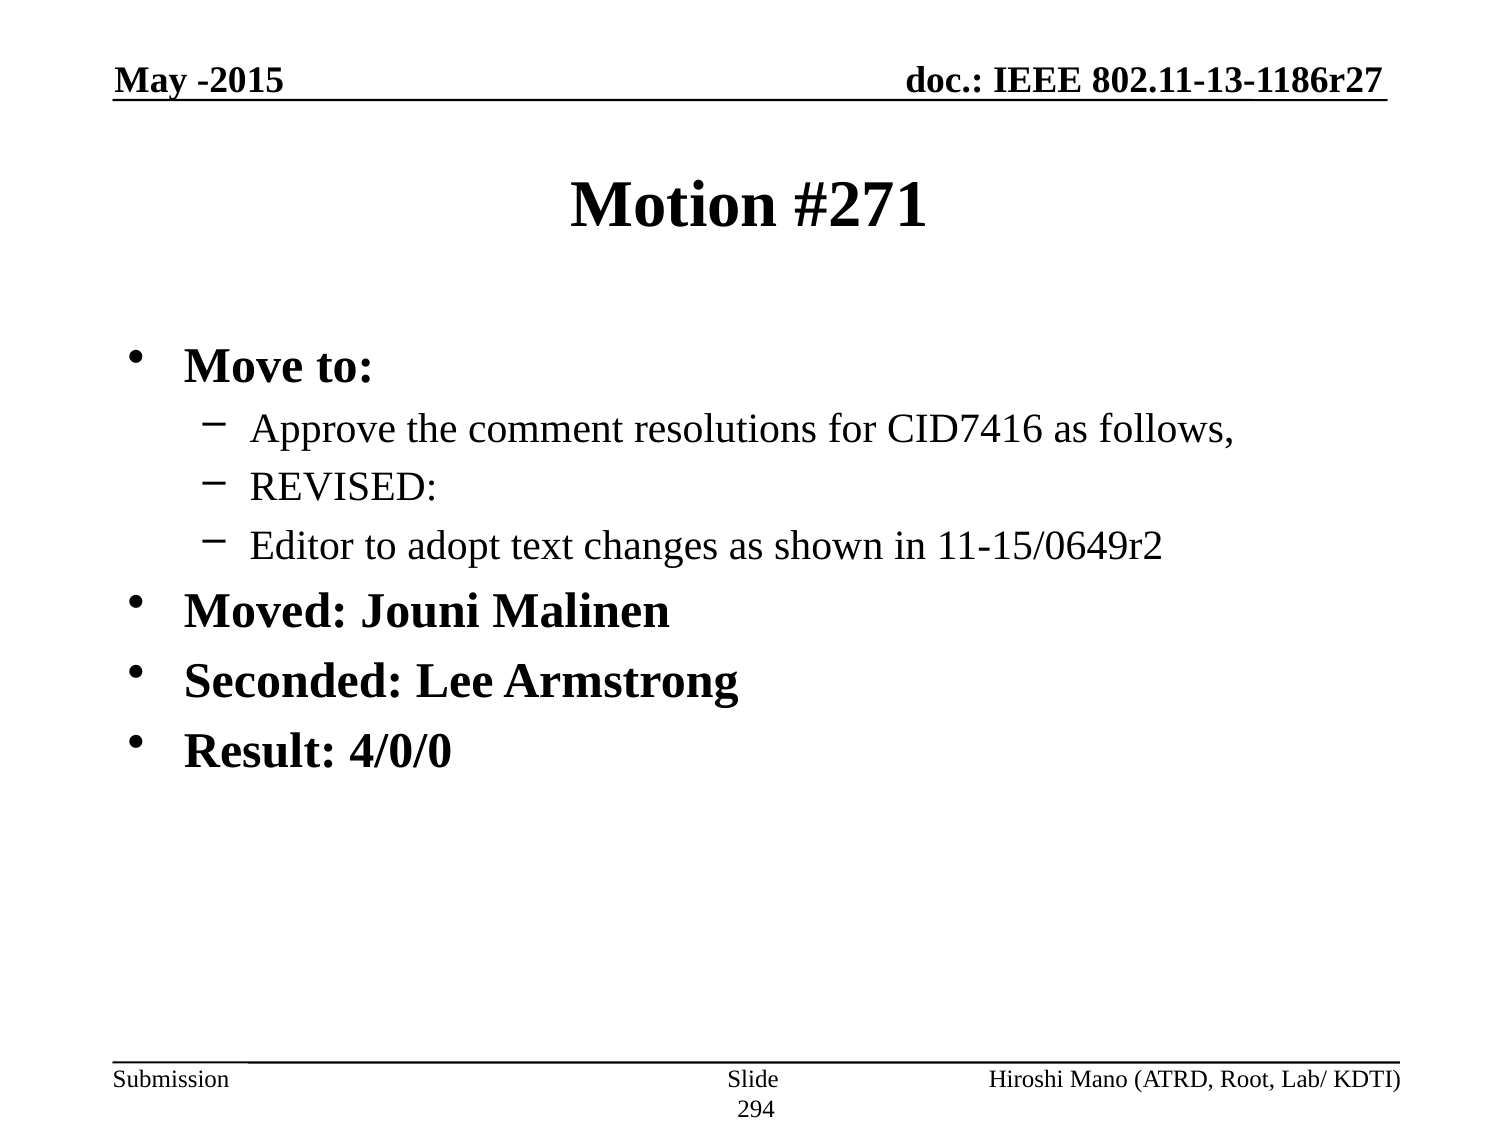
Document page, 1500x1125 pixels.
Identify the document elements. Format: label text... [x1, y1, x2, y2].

footer Hiroshi Mano (ATRD, Root, Lab/ KDTI) [984, 1061, 1402, 1093]
slide_number Slide 294 [712, 1061, 800, 1093]
slide_number May -2015 [114, 54, 286, 101]
list Move to: Approve the comment resolutions for CID7416 as follows, REVISED: Editor to adopt text changes as shown in 11-15/0649r2 Moved: Jouni Malinen Seconded: Lee Armstrong Result: 4/0/0 [112, 324, 1388, 1001]
title Motion #271 [112, 112, 1388, 288]
